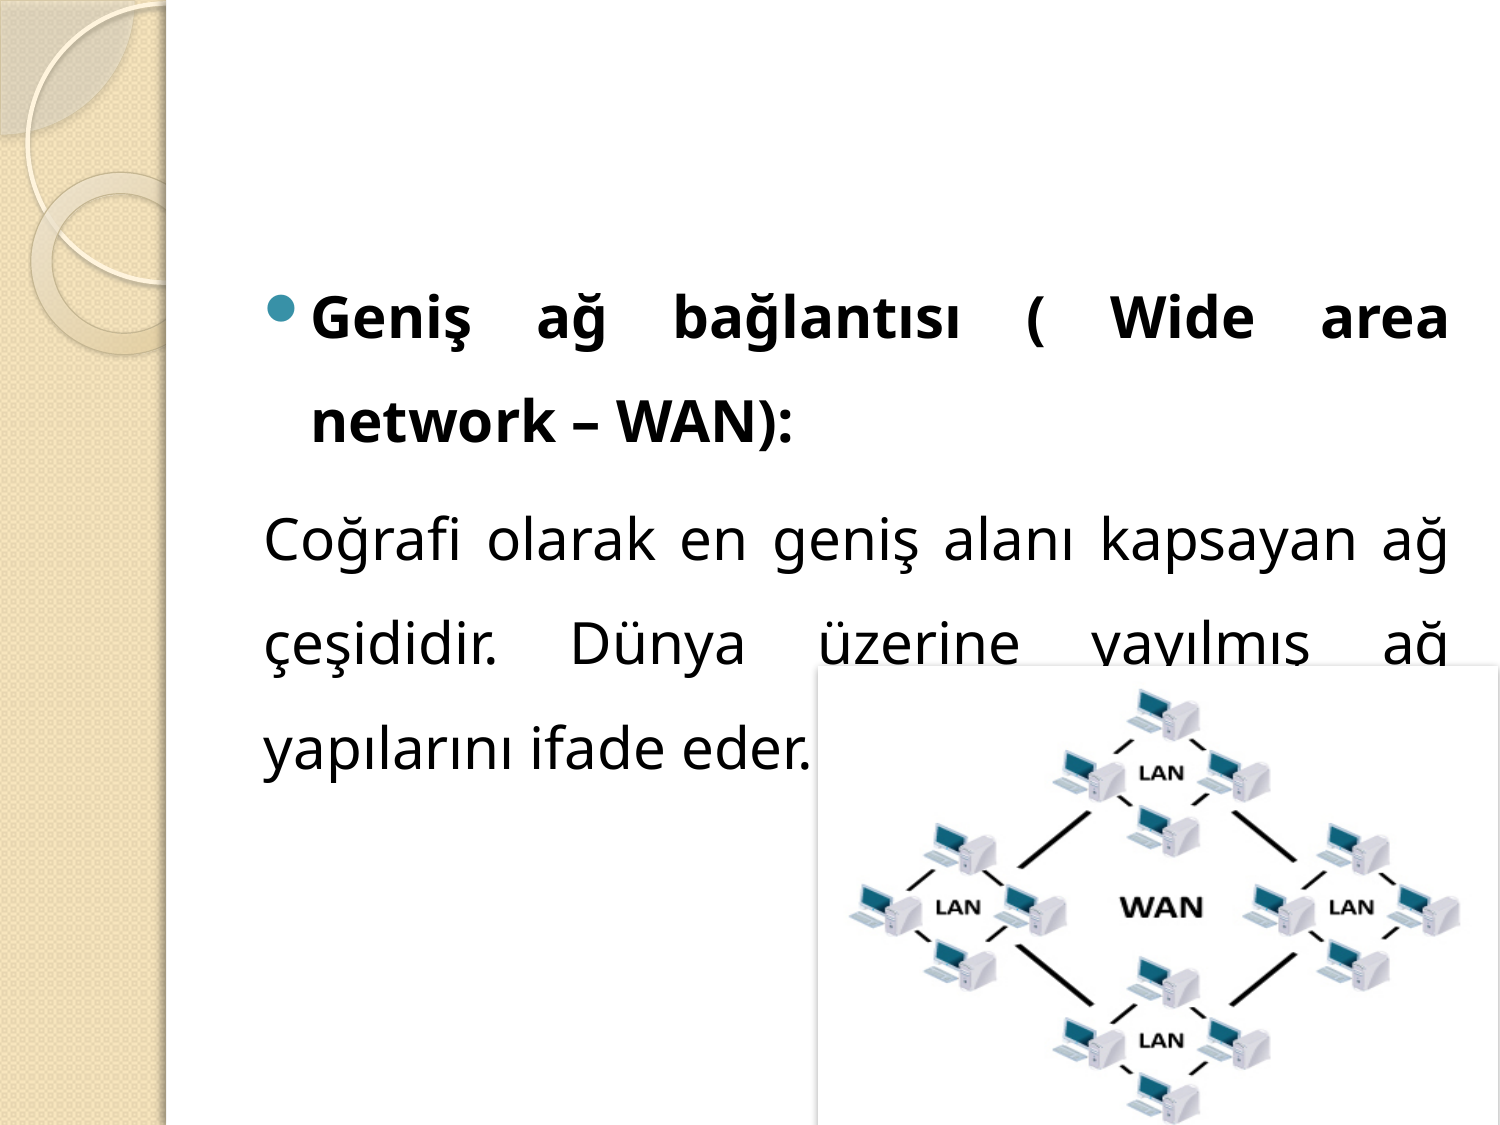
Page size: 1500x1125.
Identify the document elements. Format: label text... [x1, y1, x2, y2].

picture [832, 680, 1484, 1125]
list Geniş ağ bağlantısı ( Wide area network – WAN): Coğrafi olarak en geniş alanı kapsayan ağ çeşididir. Dünya üzerine yayılmış ağ yapılarını ifade eder. [235, 237, 1466, 1025]
